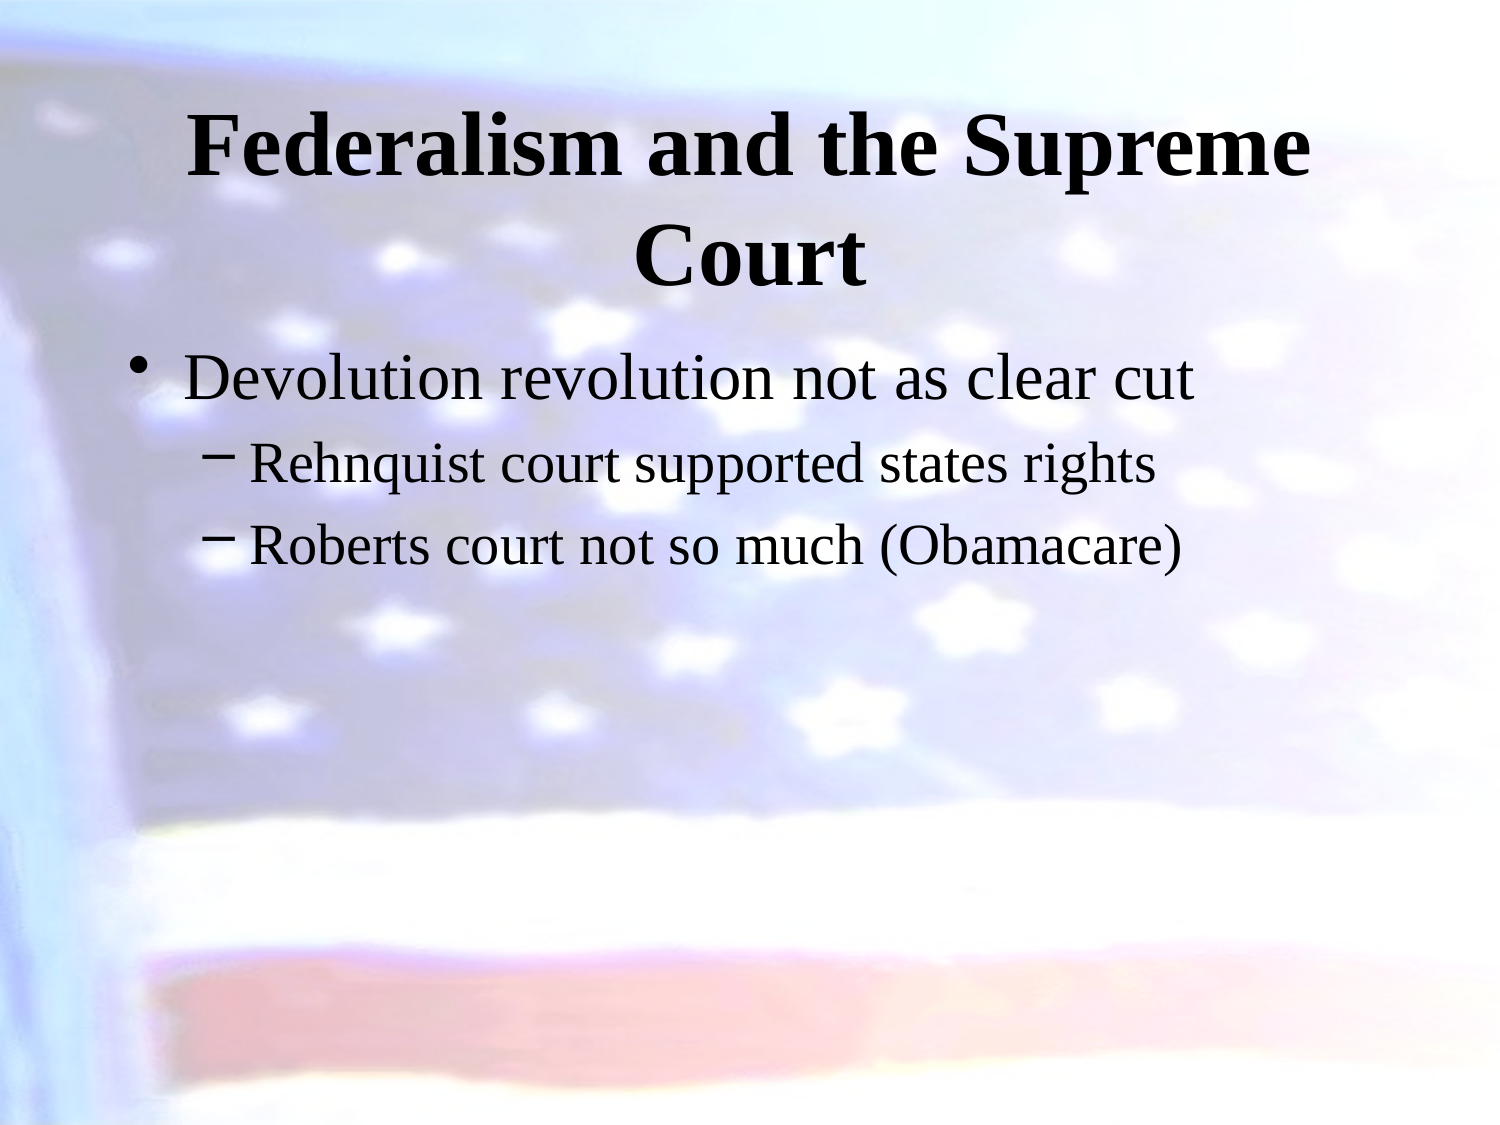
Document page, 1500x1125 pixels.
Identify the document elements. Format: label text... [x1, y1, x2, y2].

picture [0, 0, 1500, 1125]
list Devolution revolution not as clear cut Rehnquist court supported states rights Roberts court not so much (Obamacare) [112, 324, 1388, 1001]
title Federalism and the Supreme Court [112, 99, 1388, 288]
